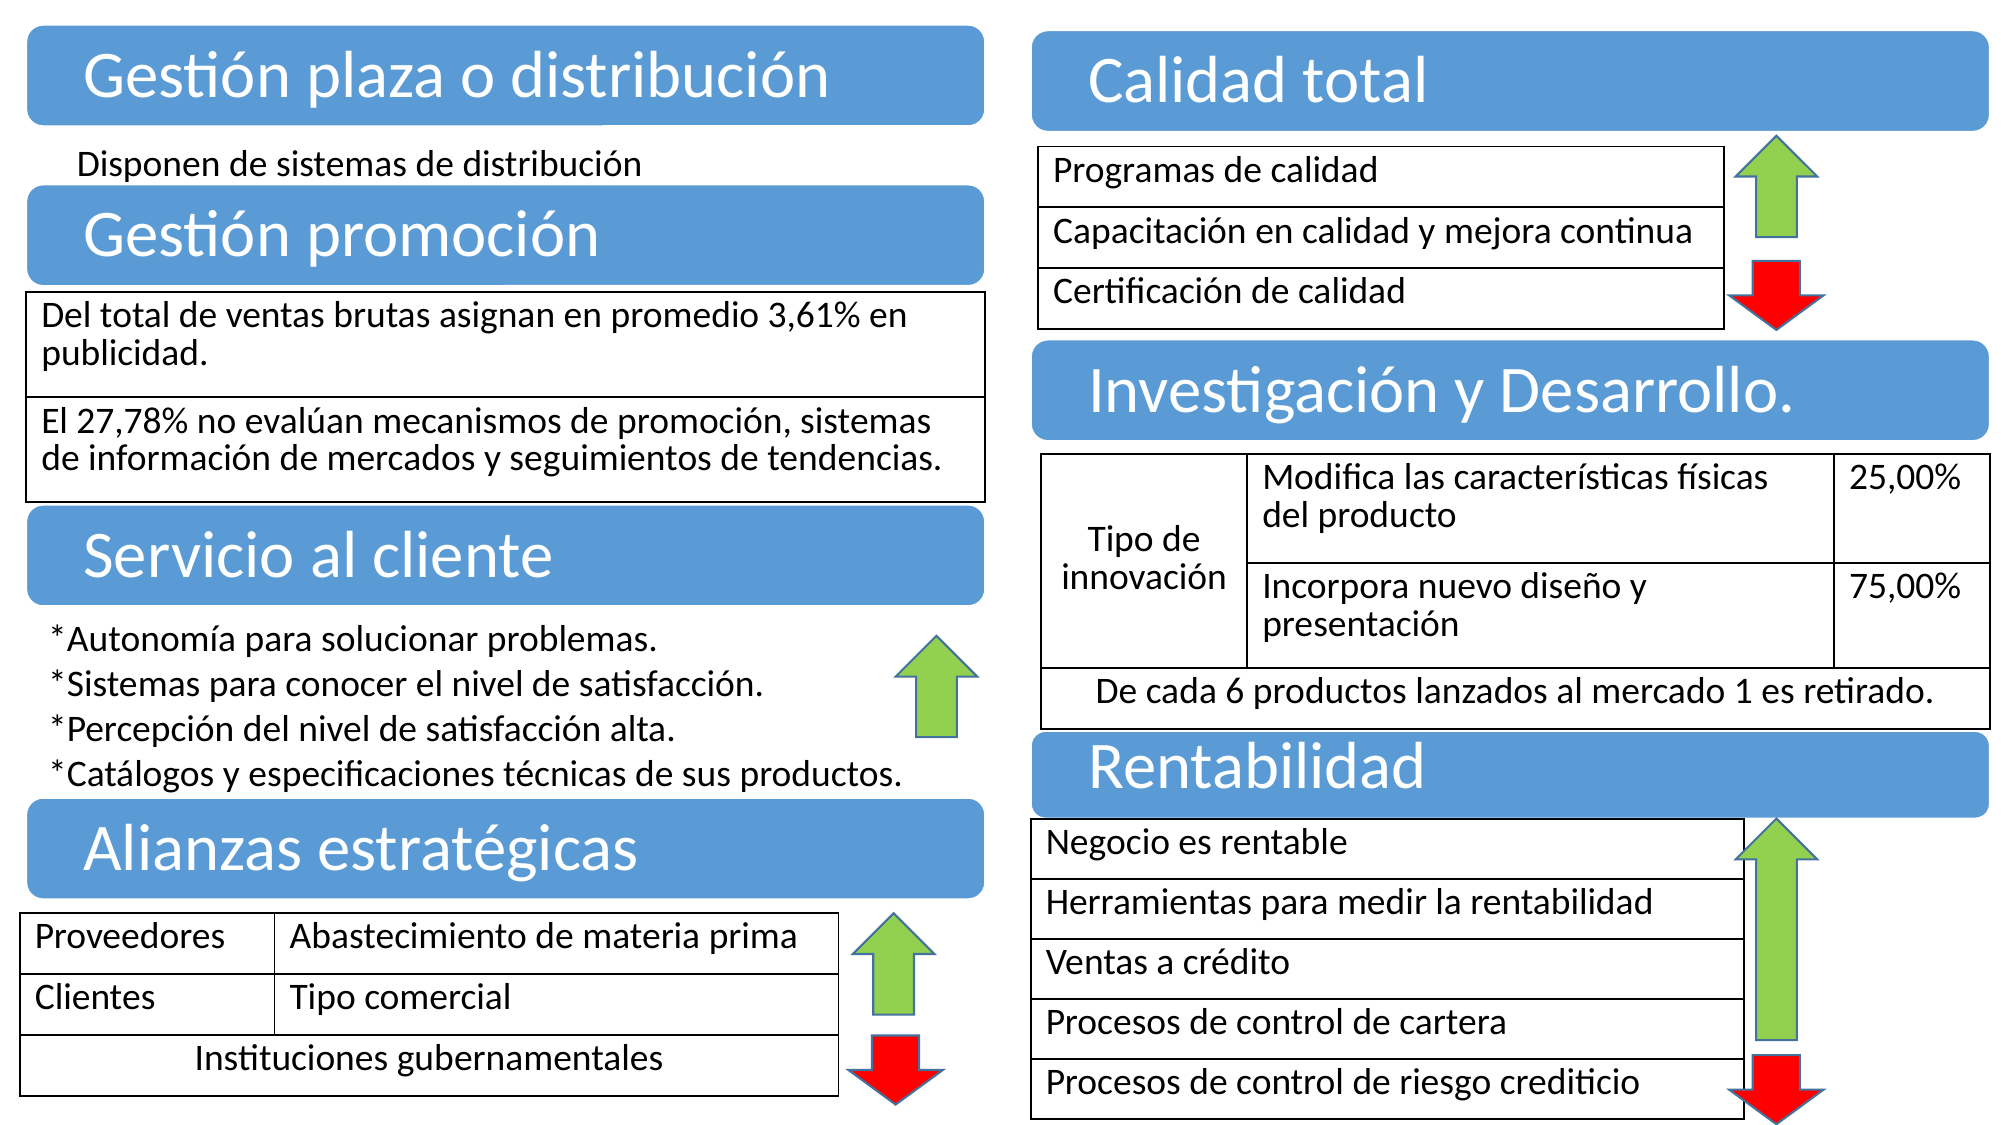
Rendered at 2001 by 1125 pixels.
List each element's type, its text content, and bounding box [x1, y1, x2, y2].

table_cell Instituciones gubernamentales [21, 1036, 838, 1095]
text_box [1733, 134, 1820, 239]
table_header Programas de calidad [1039, 147, 1723, 206]
table_header Modifica las características físicas del producto [1248, 455, 1833, 562]
table_cell Ventas a crédito [1032, 940, 1743, 998]
table_cell Tipo comercial [275, 975, 838, 1034]
table_header Negocio es rentable [1032, 820, 1743, 878]
table_header Del total de ventas brutas asignan en promedio 3,61% en publicidad. [27, 293, 984, 396]
table_cell Capacitación en calidad y mejora continua [1039, 208, 1723, 267]
table_cell De cada 6 productos lanzados al mercado 1 es retirado. [1042, 669, 1989, 728]
text_box [845, 1034, 946, 1106]
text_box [26, 504, 986, 607]
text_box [1030, 730, 1990, 819]
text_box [26, 24, 986, 127]
table_cell Incorpora nuevo diseño y presentación [1248, 564, 1833, 667]
table_header Proveedores [21, 914, 274, 973]
table_cell El 27,78% no evalúan mecanismos de promoción, sistemas de información de mercados y seguimientos de tendencias. [27, 398, 984, 501]
table_cell Herramientas para medir la rentabilidad [1032, 880, 1743, 938]
table_cell Clientes [21, 975, 274, 1034]
text_box [1726, 259, 1827, 332]
table_cell Certificación de calidad [1039, 269, 1723, 328]
text_box [1726, 1054, 1827, 1125]
text_box *Autonomía para solucionar problemas. *Sistemas para conocer el nivel de satisfacción. *Percepción del nivel de satisfacción alta. *Catálogos y especificaciones técnicas de sus productos. [33, 607, 937, 797]
text_box [1733, 819, 1820, 1042]
table_header Tipo de innovación [1042, 455, 1246, 667]
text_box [26, 797, 986, 900]
table_cell Procesos de control de riesgo crediticio [1032, 1060, 1743, 1118]
table_cell 75,00% [1835, 564, 1989, 667]
table_cell Procesos de control de cartera [1032, 1000, 1743, 1058]
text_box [1030, 30, 1990, 132]
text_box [26, 184, 986, 287]
table_header Abastecimiento de materia prima [275, 914, 838, 973]
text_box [1030, 339, 1990, 442]
text_box [850, 911, 937, 1016]
table_header 25,00% [1835, 455, 1989, 562]
text_box [893, 634, 980, 739]
text_box Disponen de sistemas de distribución [62, 131, 839, 184]
